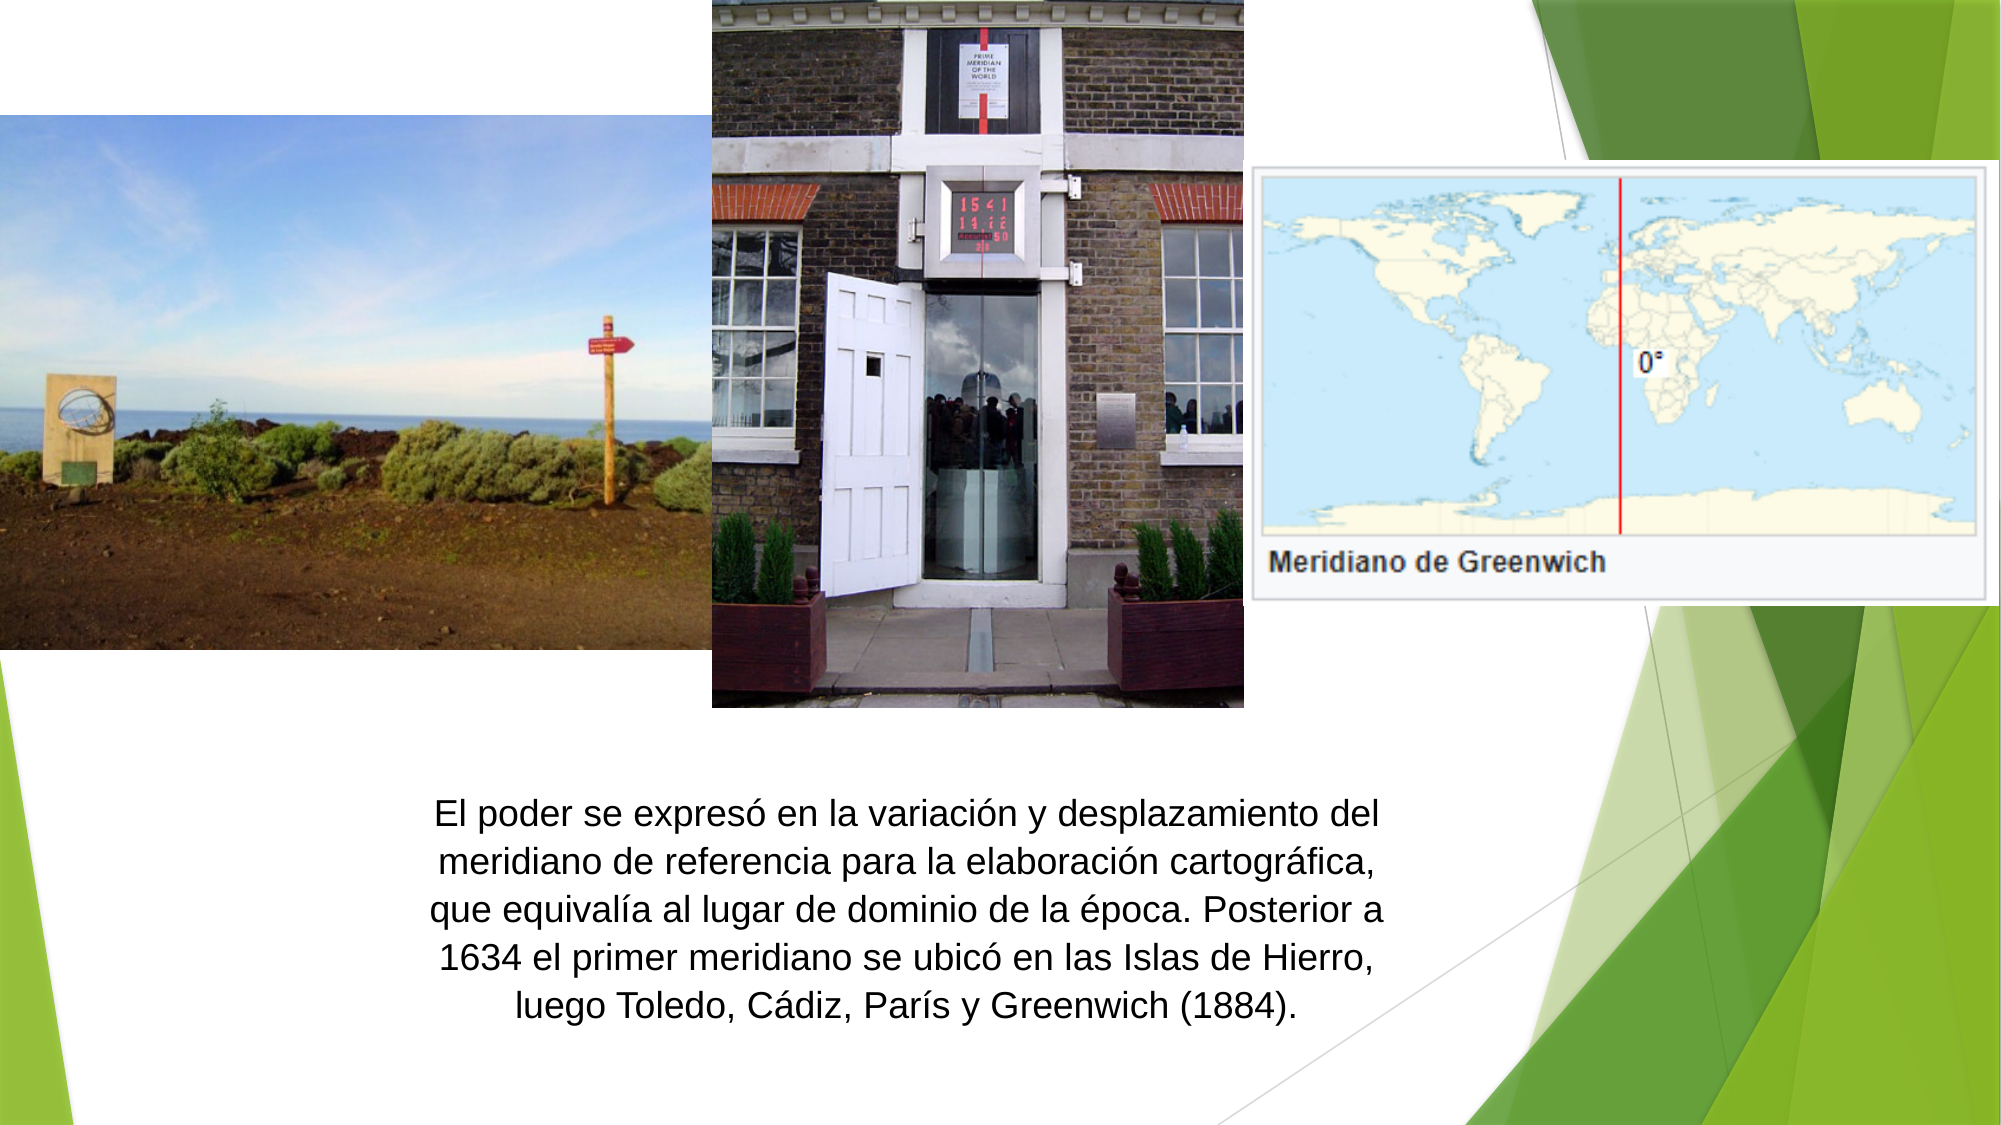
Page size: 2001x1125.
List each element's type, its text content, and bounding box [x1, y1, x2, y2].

picture [0, 0, 2000, 709]
text_box El poder se expresó en la variación y desplazamiento del meridiano de referencia para la elaboración cartográfica, que equivalía al lugar de dominio de la época. Posterior a 1634 el primer meridiano se ubicó en las Islas de Hierro, luego Toledo, Cádiz, París y Greenwich (1884). [406, 778, 1407, 1034]
